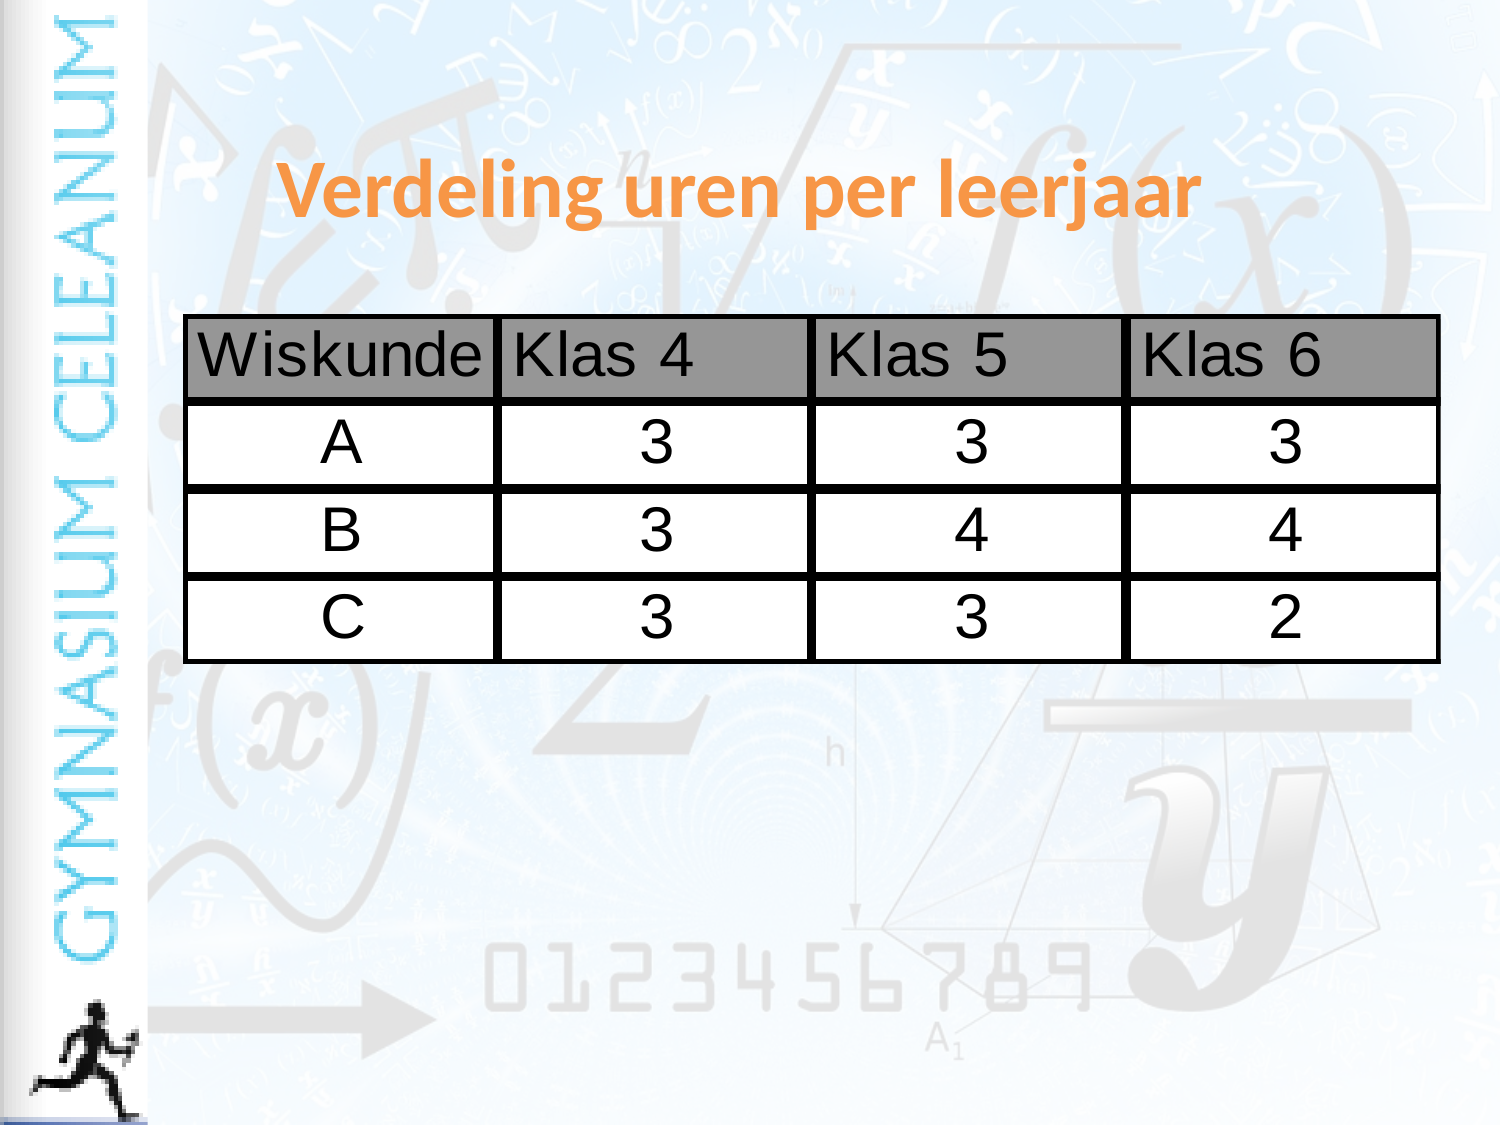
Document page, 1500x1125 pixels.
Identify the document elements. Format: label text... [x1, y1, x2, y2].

picture [0, 0, 148, 1125]
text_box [182, 314, 1446, 670]
title Verdeling uren per leerjaar [152, 90, 1415, 278]
